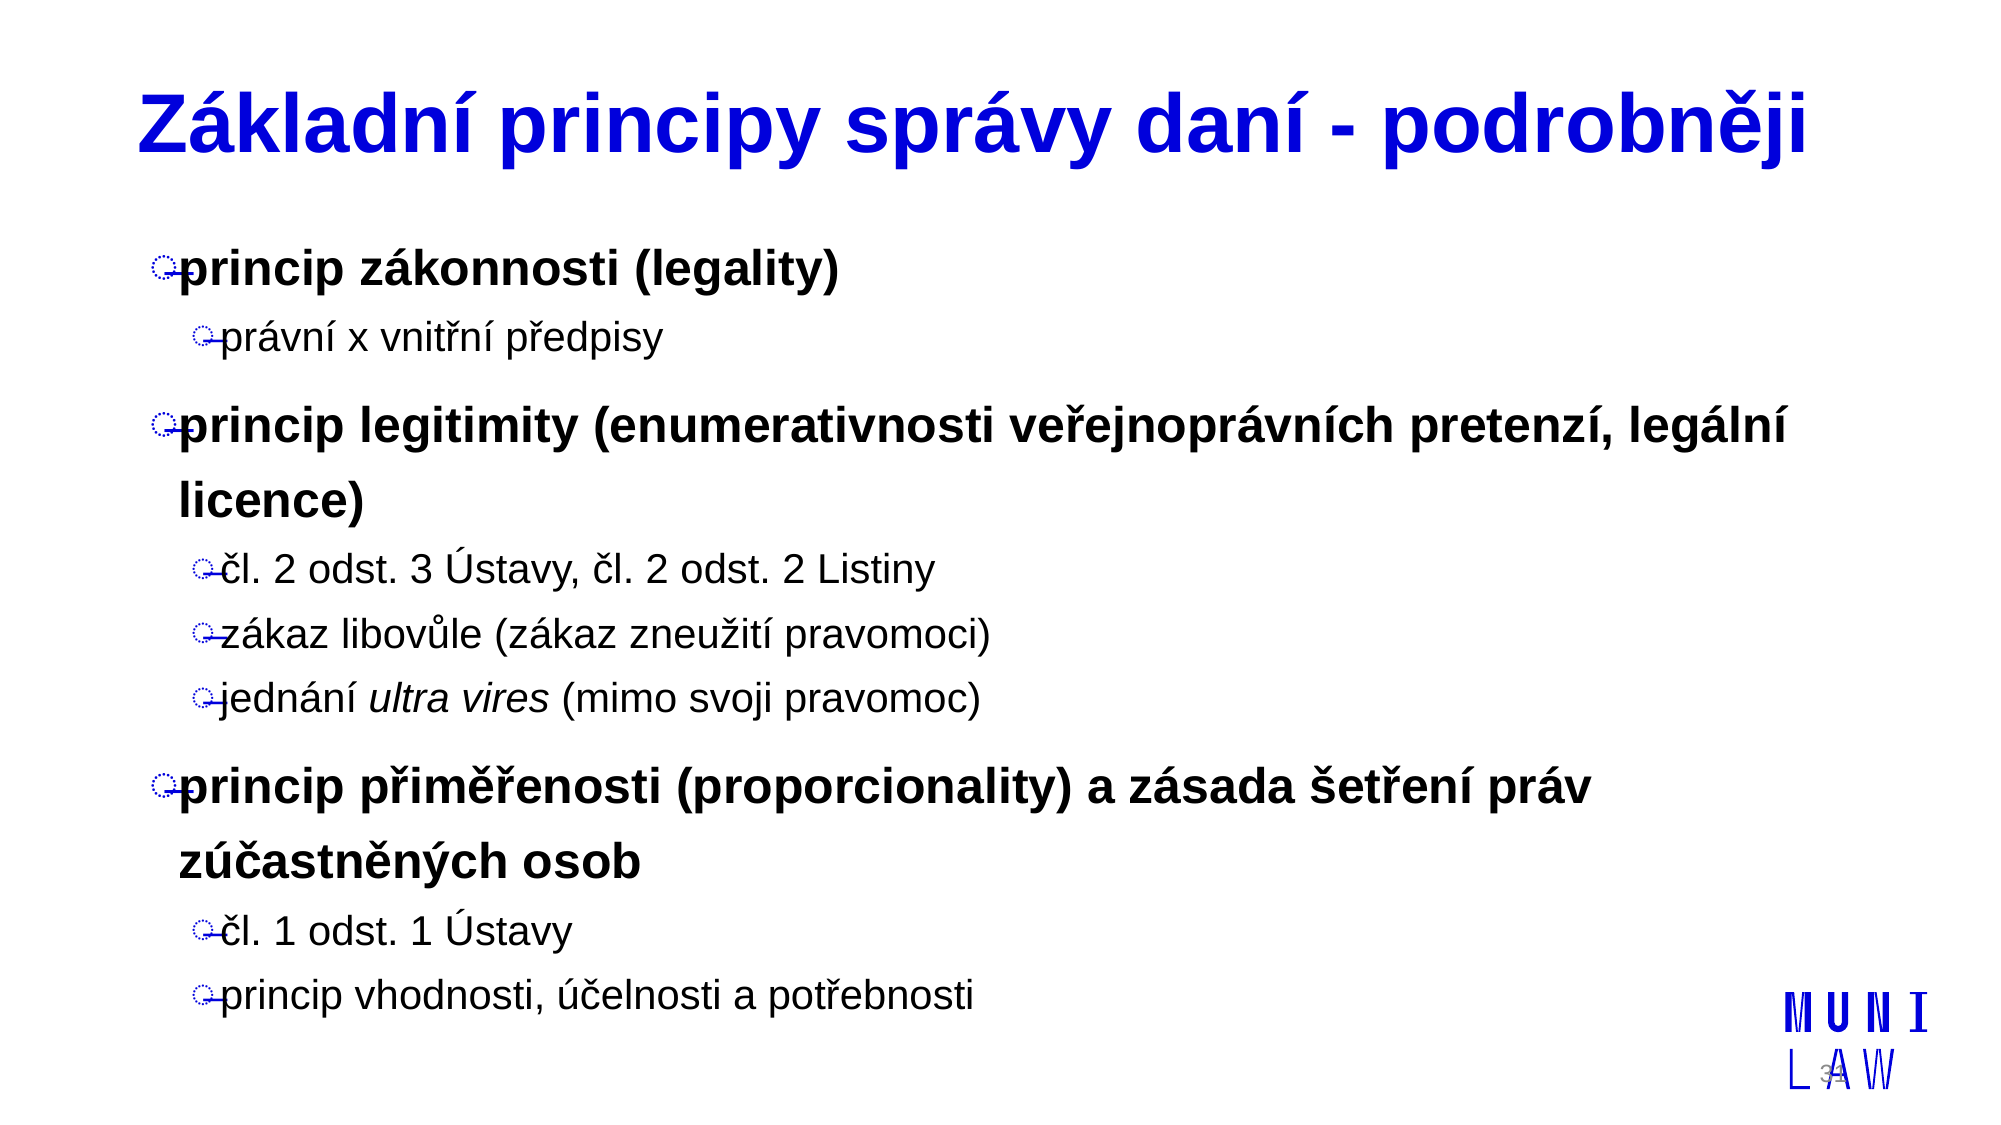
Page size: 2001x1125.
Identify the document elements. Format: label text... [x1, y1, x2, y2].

list princip zákonnosti (legality) právní x vnitřní předpisy princip legitimity (enumerativnosti veřejnoprávních pretenzí, legální licence) čl. 2 odst. 3 Ústavy, čl. 2 odst. 2 Listiny zákaz libovůle (zákaz zneužití pravomoci) jednání ultra vires (mimo svoji pravomoc) princip přiměřenosti (proporcionality) a zásada šetření práv zúčastněných osob čl. 1 odst. 1 Ústavy princip vhodnosti, účelnosti a potřebnosti [137, 220, 1863, 1043]
title Základní principy správy daní - podrobněji [137, 2, 1863, 220]
slide_number 31 [1412, 1042, 1863, 1103]
